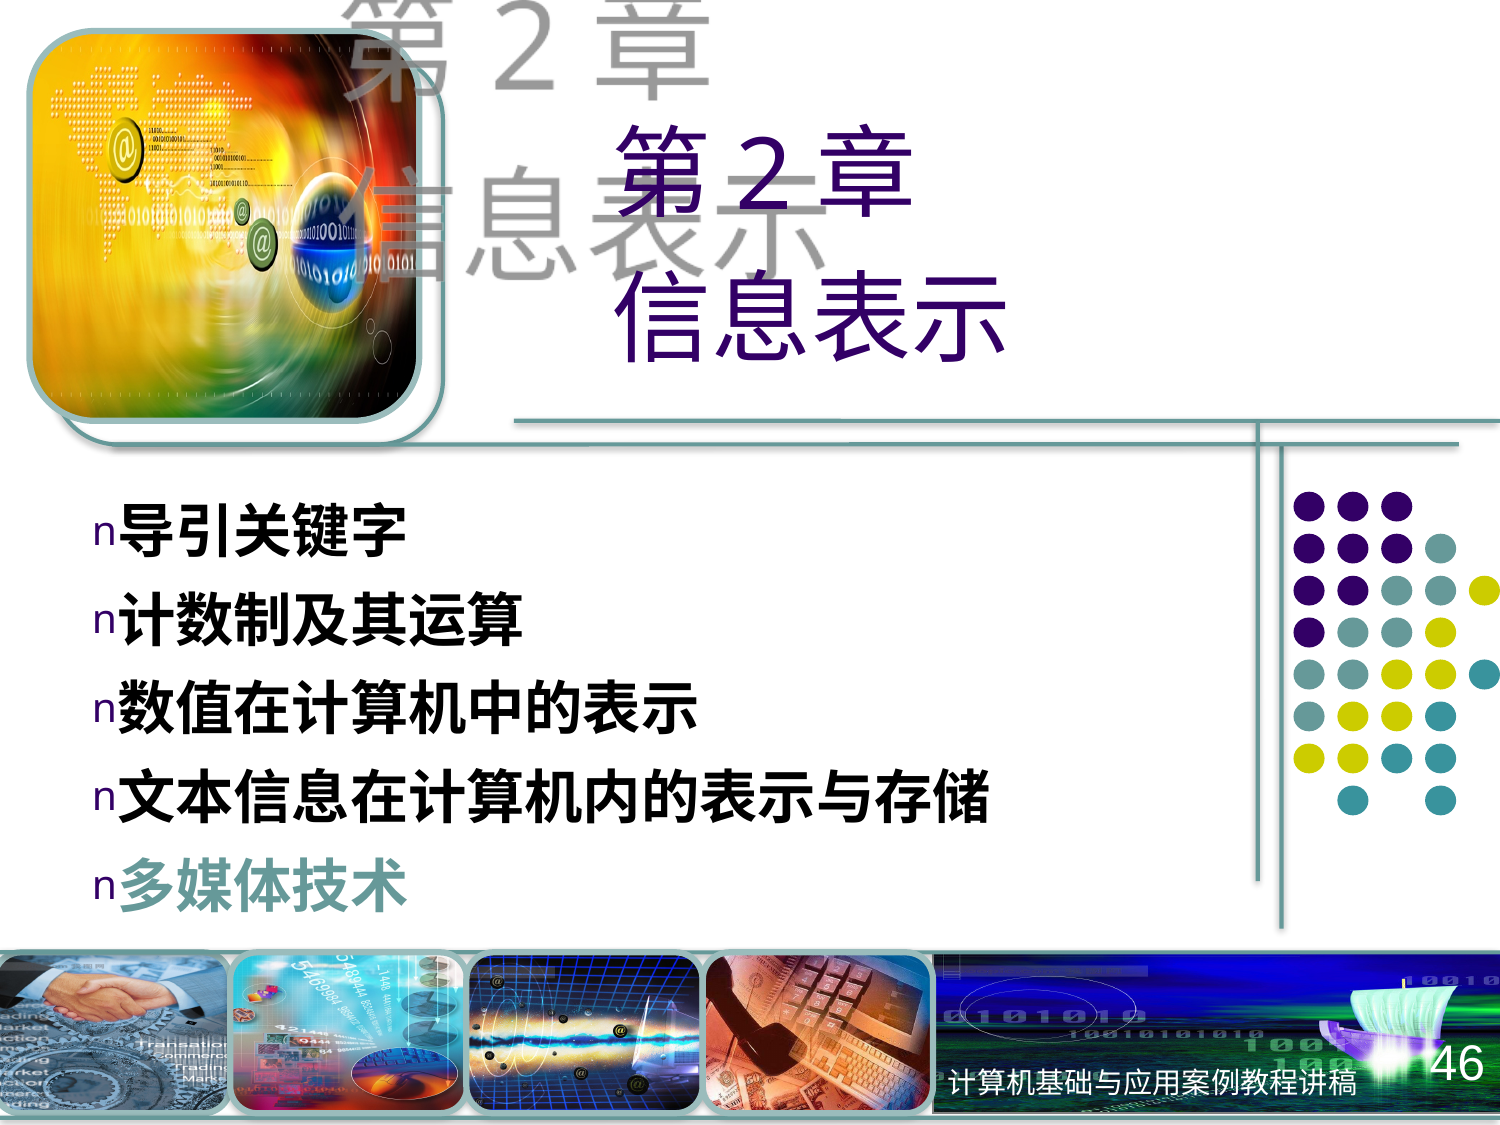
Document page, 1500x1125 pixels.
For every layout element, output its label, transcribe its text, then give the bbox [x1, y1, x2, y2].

picture [0, 956, 227, 1110]
subtitle 导引关键字 计数制及其运算 数值在计算机中的表示 文本信息在计算机内的表示与存储 多媒体技术 [76, 479, 1294, 941]
picture [470, 956, 699, 1110]
slide_number 46 [1340, 1023, 1500, 1099]
picture [706, 956, 929, 1110]
text_box 第2章 信息表示 [596, 101, 1500, 382]
picture [234, 956, 463, 1110]
picture [33, 35, 416, 417]
picture [934, 955, 1500, 1112]
